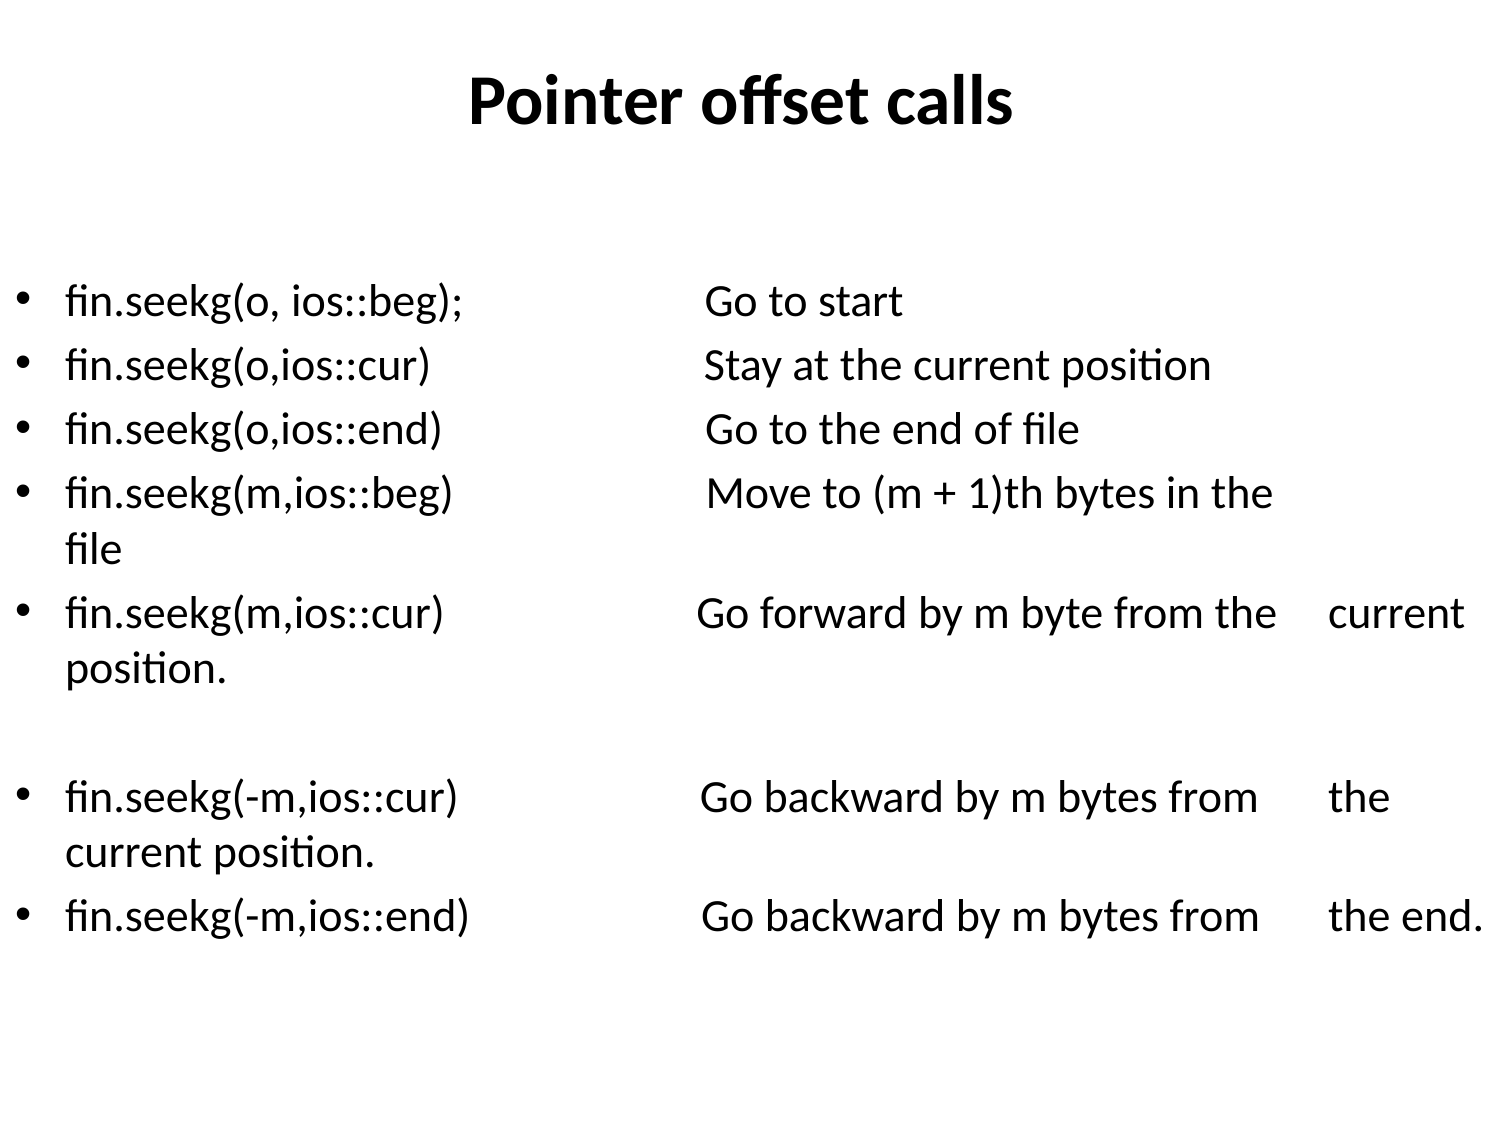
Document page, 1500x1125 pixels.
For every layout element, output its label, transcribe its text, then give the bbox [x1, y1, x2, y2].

title Pointer offset calls [75, 45, 1425, 233]
list fin.seekg(o, ios::beg); Go to start fin.seekg(o,ios::cur) Stay at the current position fin.seekg(o,ios::end) Go to the end of file fin.seekg(m,ios::beg) Move to (m + 1)th bytes in the file fin.seekg(m,ios::cur) Go forward by m byte from the current position. fin.seekg(-m,ios::cur) Go backward by m bytes from the current position. fin.seekg(-m,ios::end) Go backward by m bytes from the end. [0, 262, 1500, 1005]
